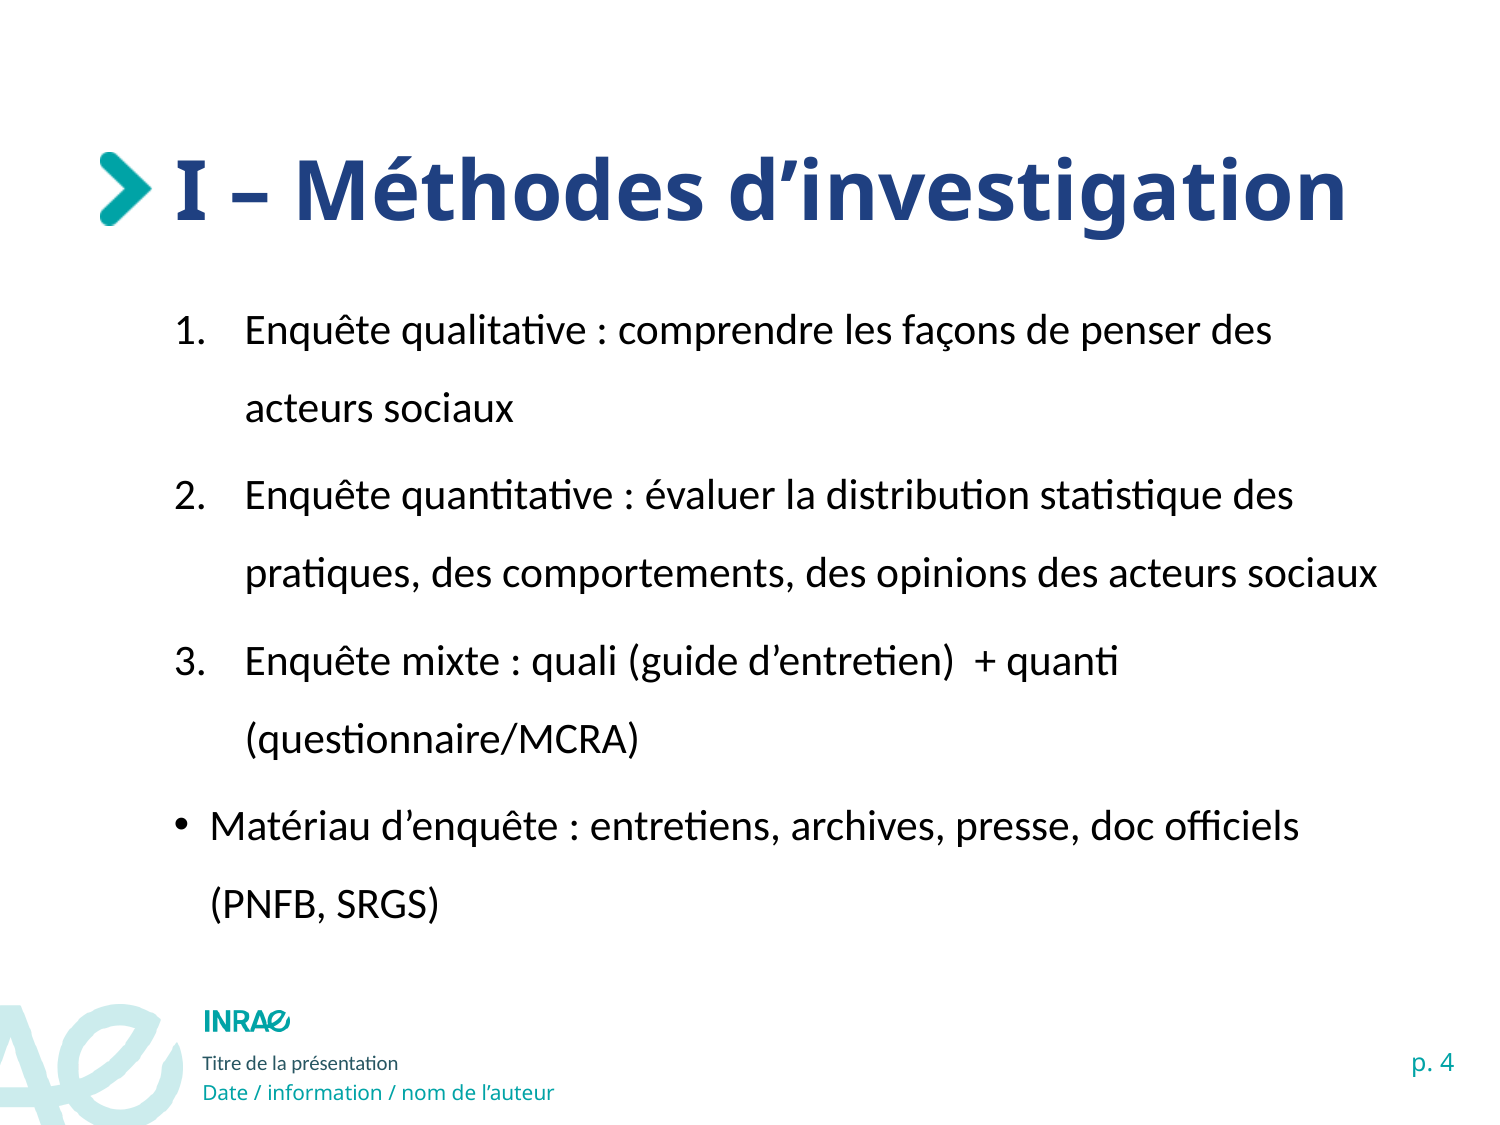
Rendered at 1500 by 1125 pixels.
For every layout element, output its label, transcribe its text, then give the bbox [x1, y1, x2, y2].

picture [100, 152, 154, 226]
list Enquête qualitative : comprendre les façons de penser des acteurs sociaux Enquête quantitative : évaluer la distribution statistique des pratiques, des comportements, des opinions des acteurs sociaux Enquête mixte : quali (guide d’entretien) + quanti (questionnaire/MCRA) Matériau d’enquête : entretiens, archives, presse, doc officiels (PNFB, SRGS) [88, 267, 1424, 988]
title I – Méthodes d’investigation [100, 137, 1500, 250]
picture [0, 996, 329, 1125]
